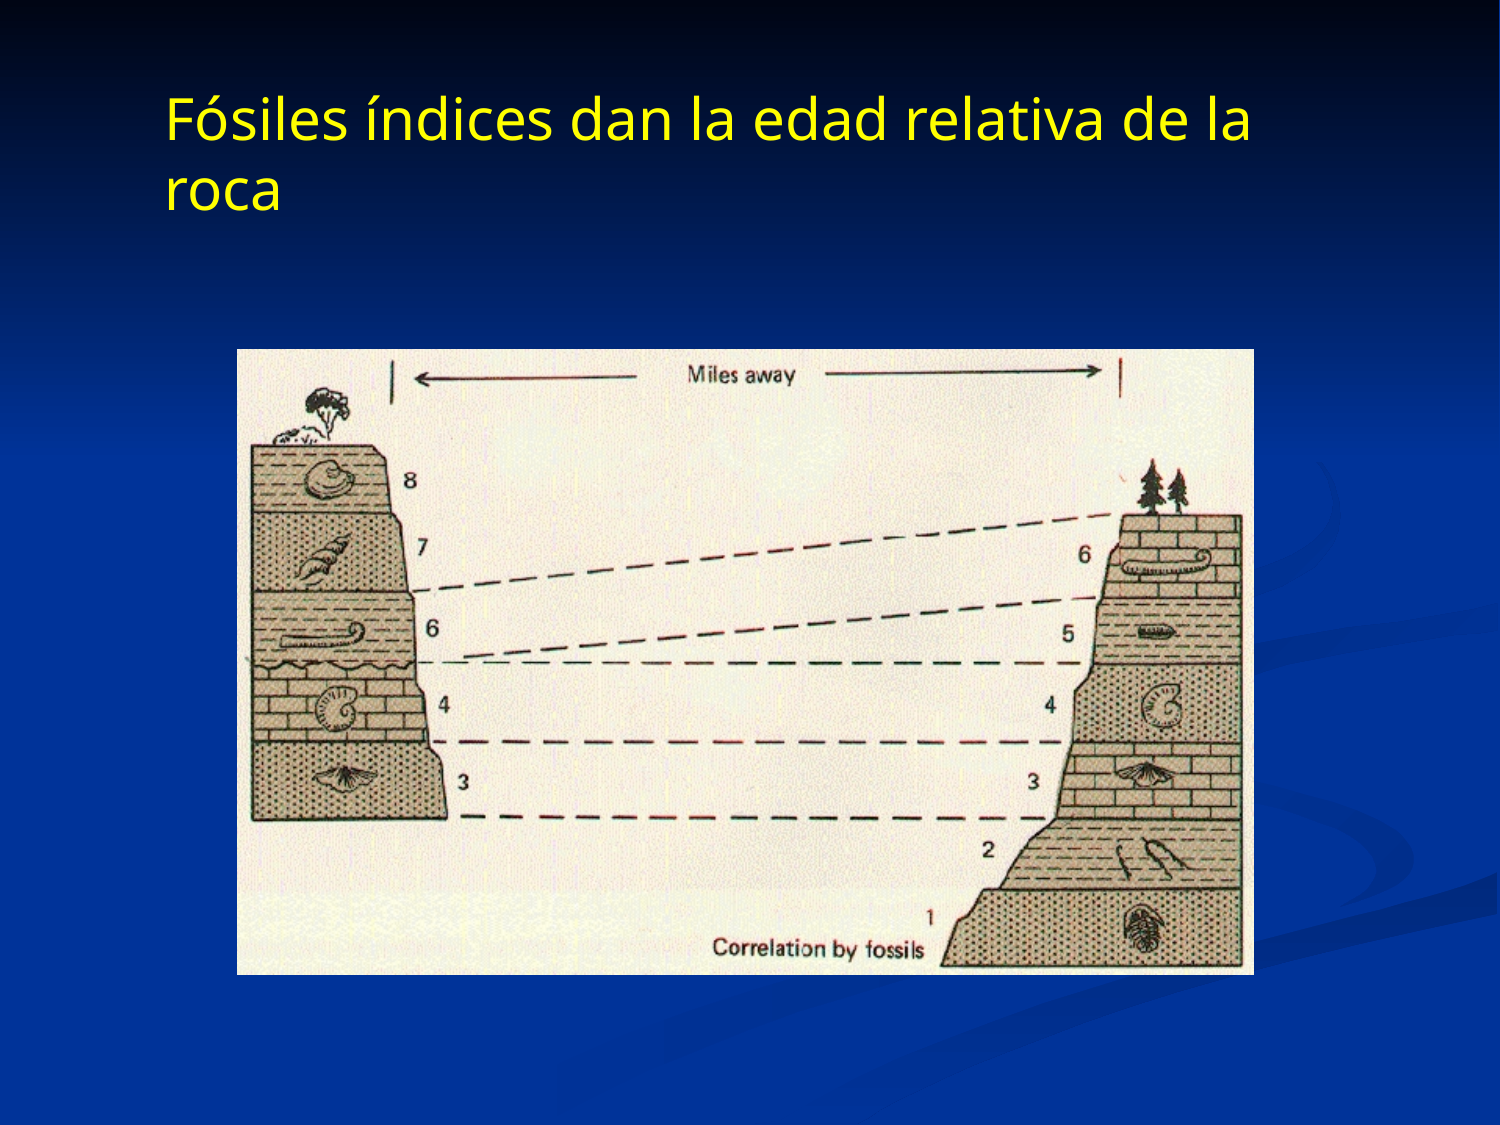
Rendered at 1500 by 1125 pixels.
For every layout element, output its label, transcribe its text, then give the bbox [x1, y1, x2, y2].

picture [237, 349, 1254, 976]
text_box Fósiles índices dan la edad relativa de la roca [150, 74, 1375, 230]
